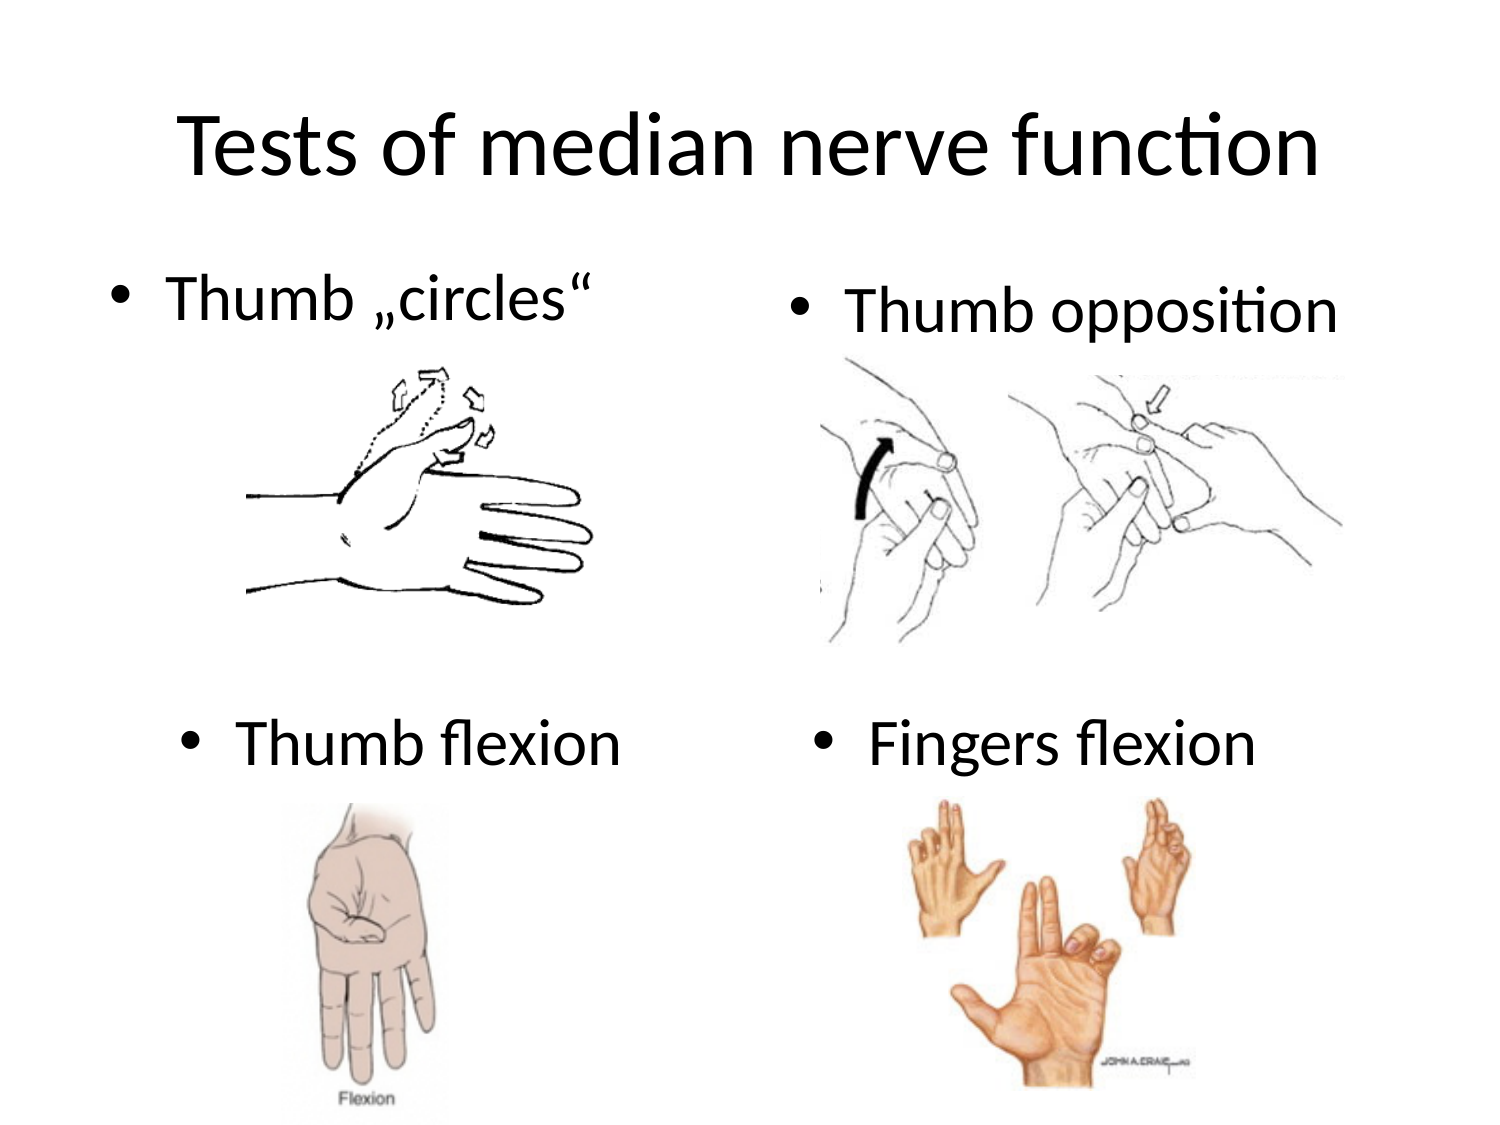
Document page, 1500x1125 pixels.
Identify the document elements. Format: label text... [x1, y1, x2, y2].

text_box Thumb flexion [163, 691, 796, 804]
text_box Fingers flexion [796, 691, 1472, 804]
text_box Thumb opposition [773, 257, 1449, 371]
picture [820, 351, 1004, 647]
list Thumb „circles“ [93, 246, 769, 359]
title Tests of median nerve function [75, 45, 1425, 233]
picture [1007, 374, 1346, 612]
picture [280, 803, 449, 1125]
picture [245, 362, 594, 610]
picture [902, 796, 1197, 1091]
